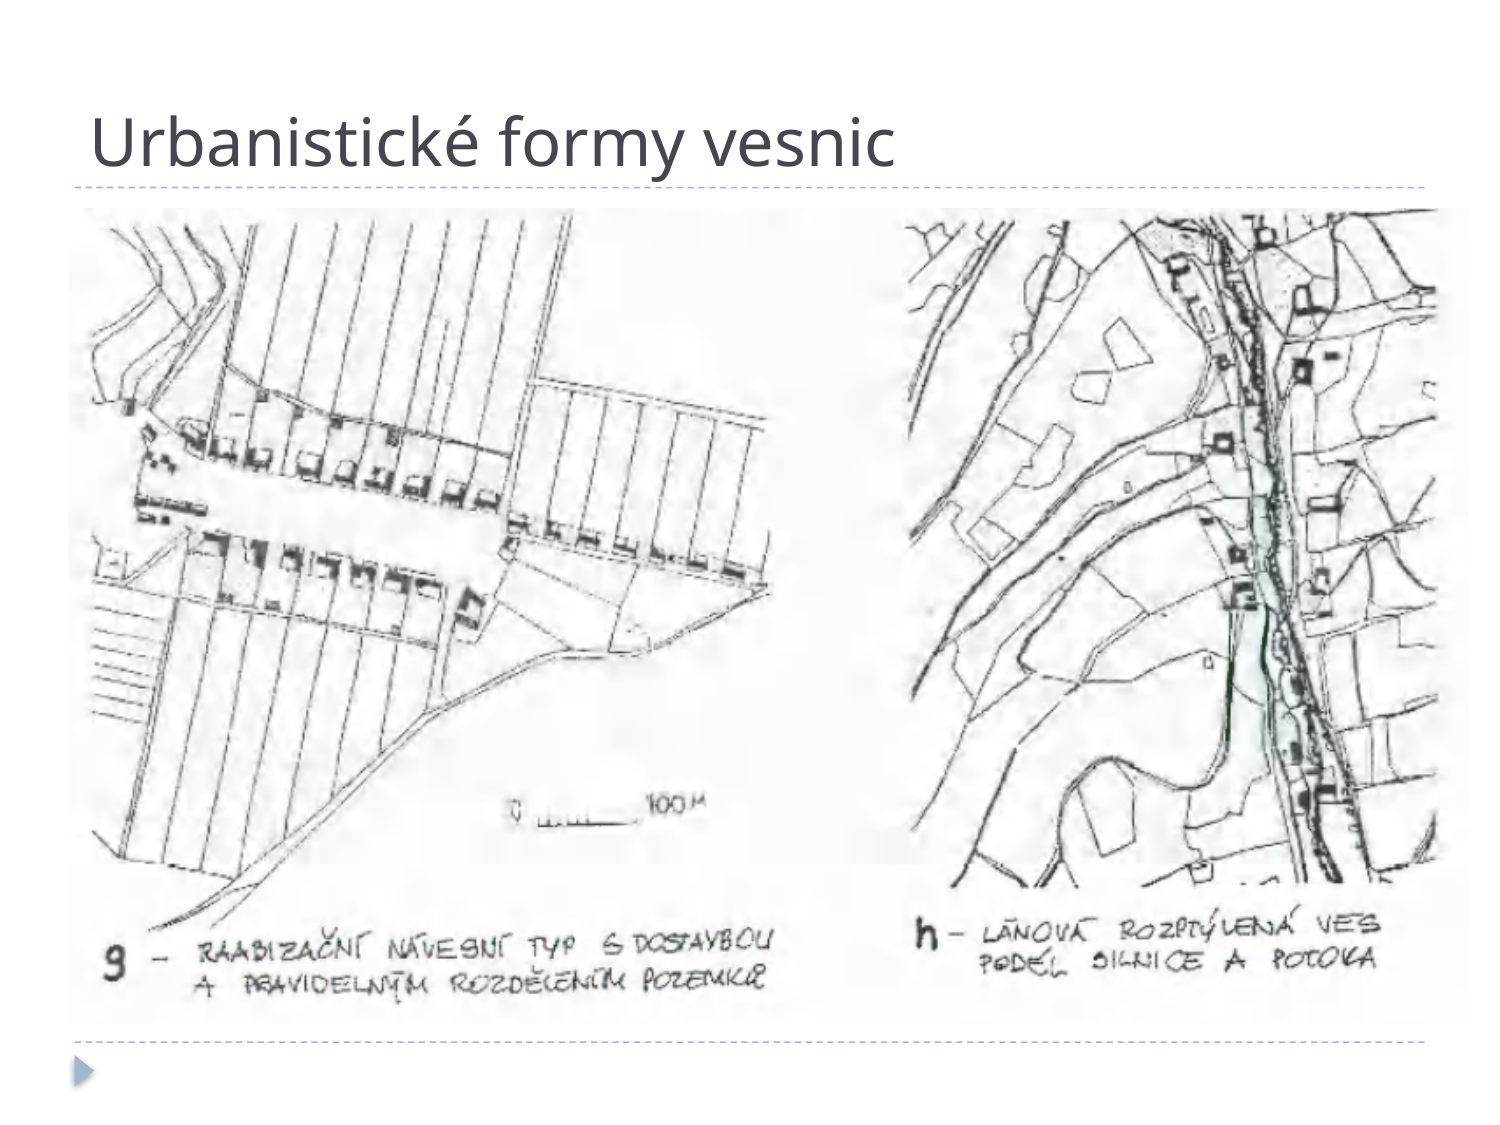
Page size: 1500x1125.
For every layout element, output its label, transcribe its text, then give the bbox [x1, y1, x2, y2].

title Urbanistické formy vesnic [75, 24, 1425, 188]
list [68, 207, 1469, 1024]
